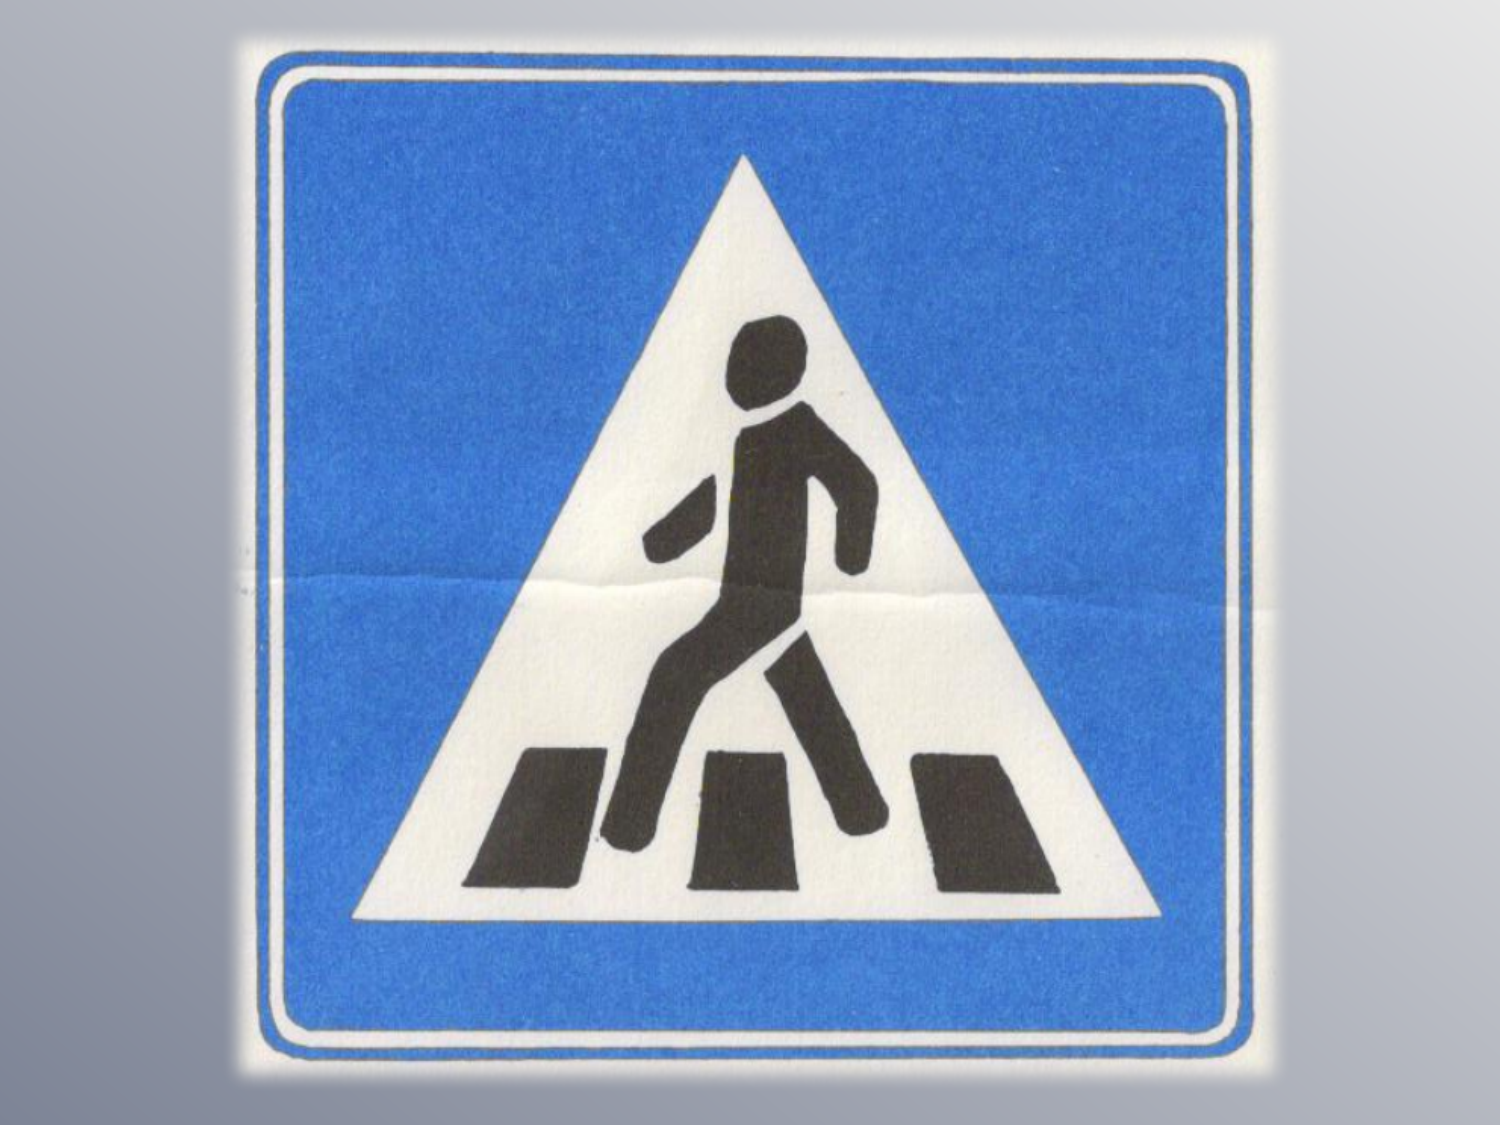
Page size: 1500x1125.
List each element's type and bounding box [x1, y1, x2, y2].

picture [222, 22, 1292, 1093]
